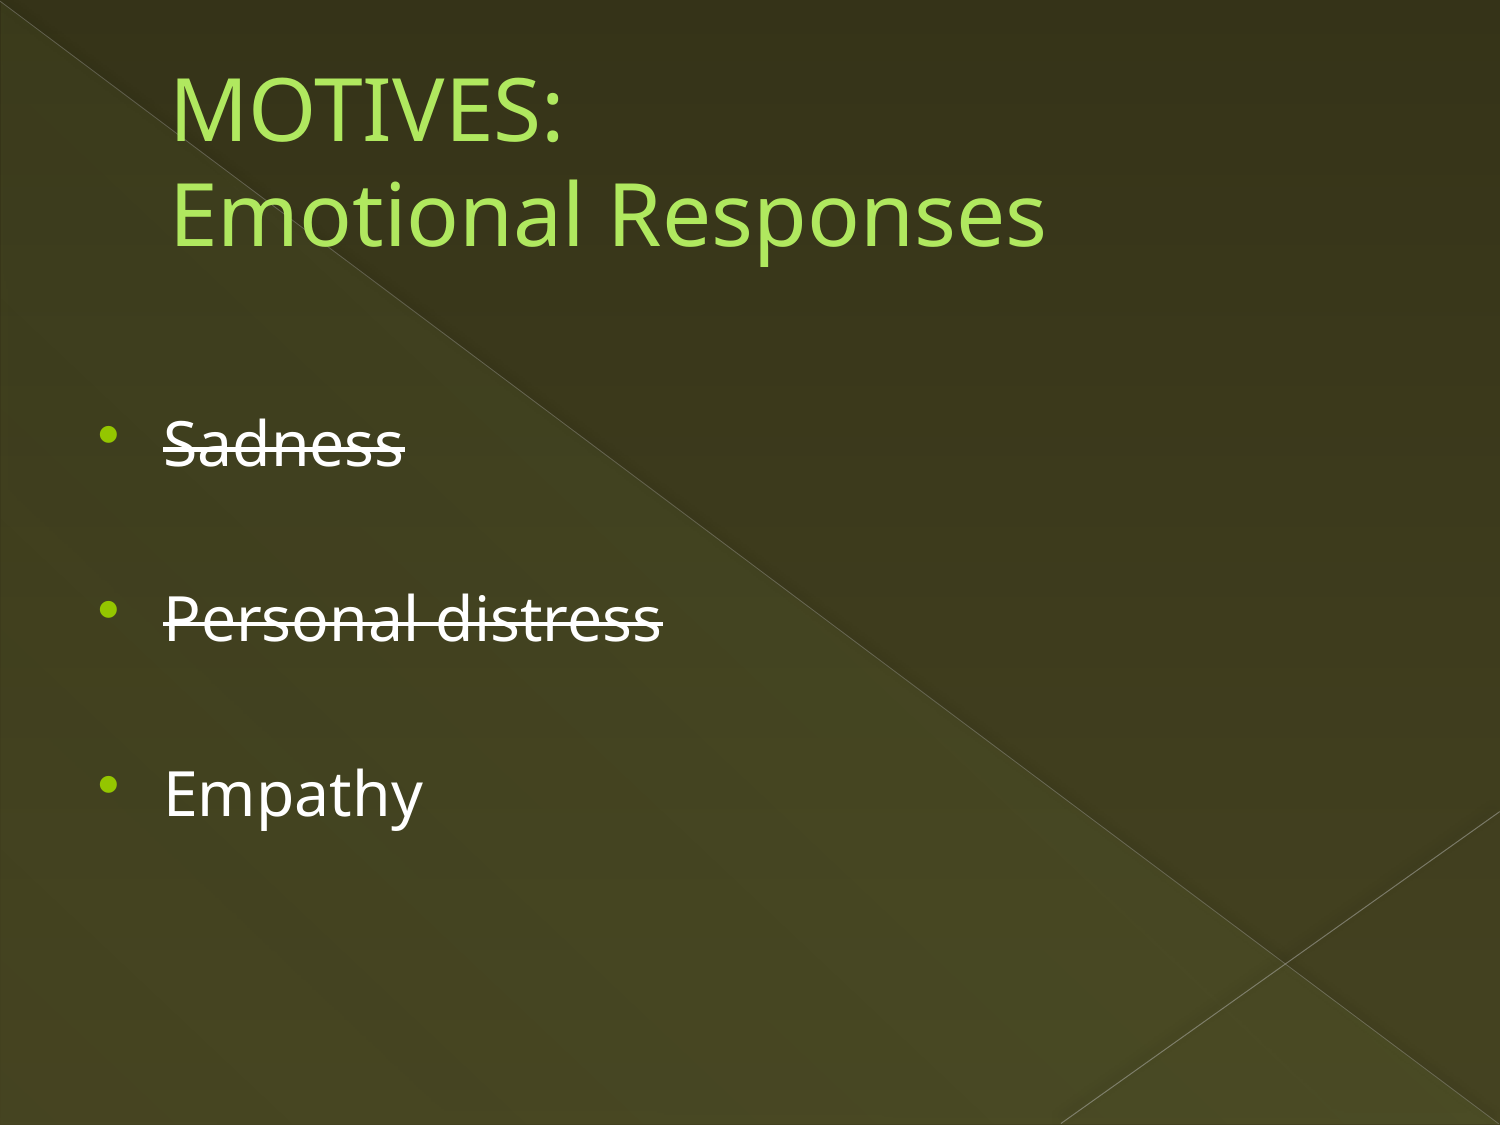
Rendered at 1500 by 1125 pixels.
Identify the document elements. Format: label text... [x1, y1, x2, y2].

title MOTIVES: Emotional Responses [75, 43, 1425, 274]
list Sadness Personal distress Empathy [75, 308, 1425, 1059]
